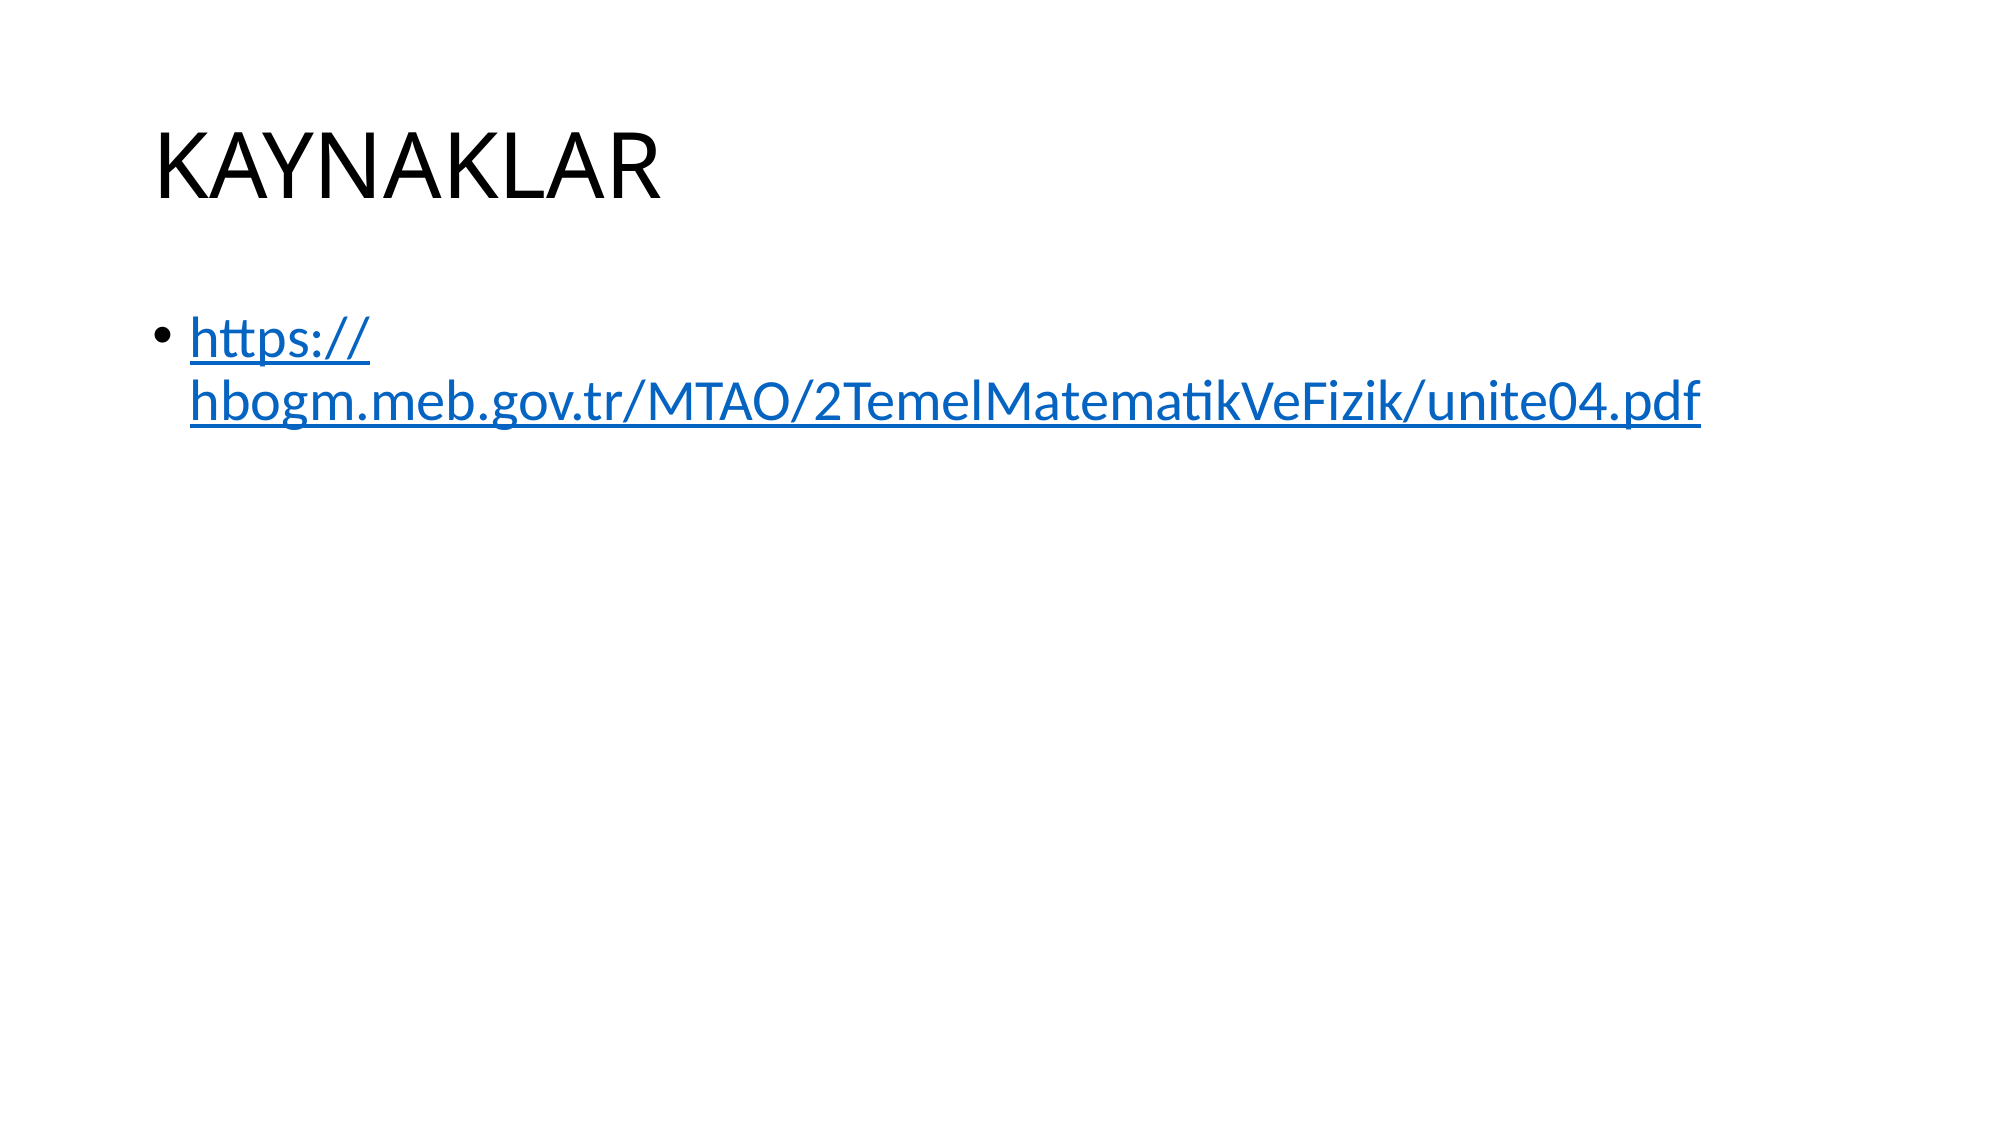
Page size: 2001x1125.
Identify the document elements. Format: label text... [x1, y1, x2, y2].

list https://hbogm.meb.gov.tr/MTAO/2TemelMatematikVeFizik/unite04.pdf [137, 299, 1863, 1014]
title KAYNAKLAR [137, 59, 1863, 278]
